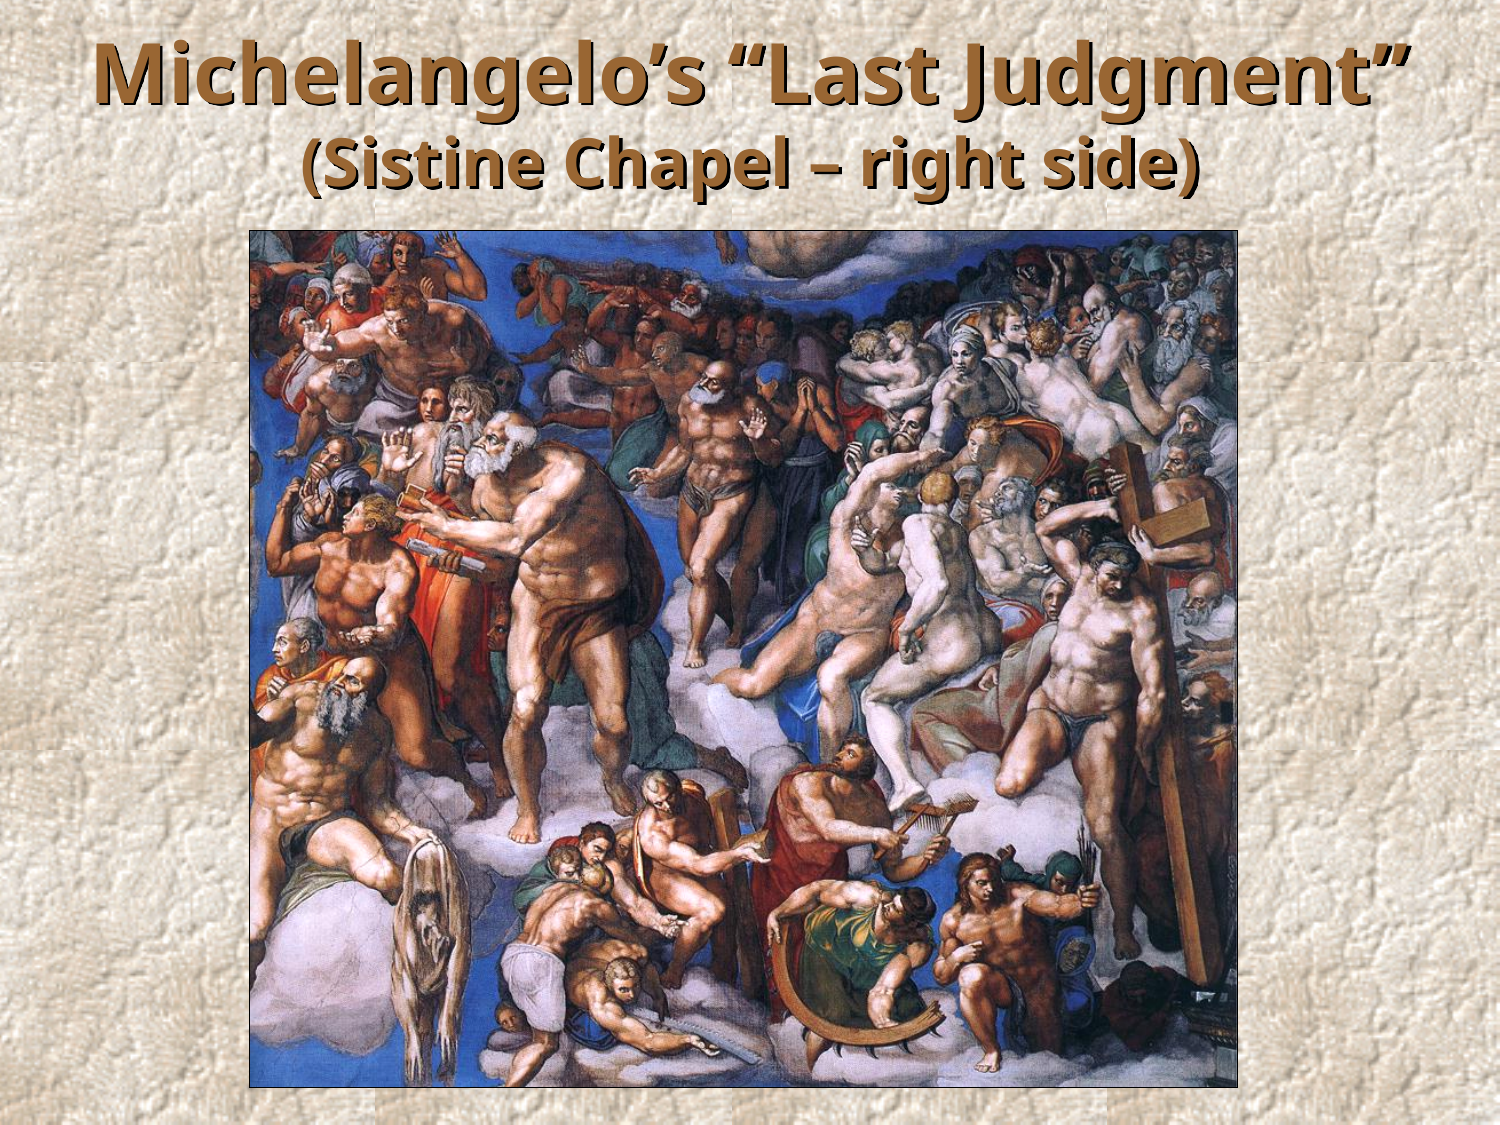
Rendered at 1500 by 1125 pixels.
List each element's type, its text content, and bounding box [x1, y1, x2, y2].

picture [0, 0, 1500, 1125]
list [249, 230, 1238, 1088]
title Michelangelo’s “Last Judgment” (Sistine Chapel – right side) [37, 12, 1463, 238]
